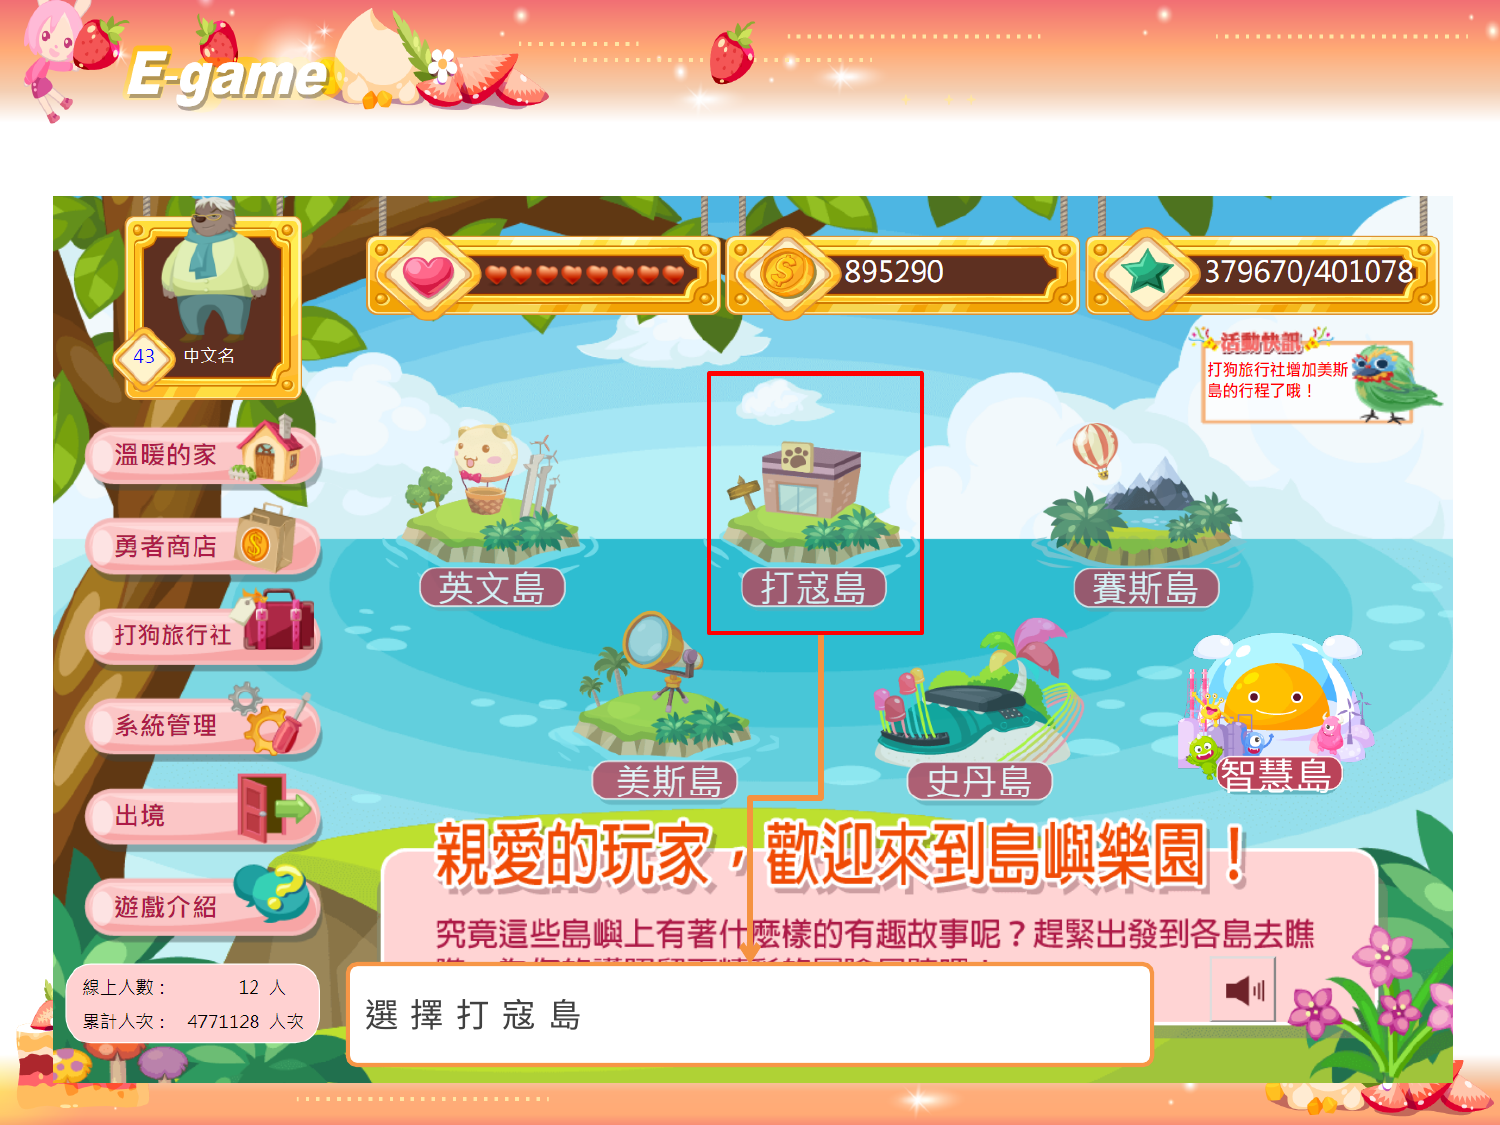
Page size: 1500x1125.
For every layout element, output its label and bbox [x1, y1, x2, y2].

picture [0, 0, 1500, 1125]
text_box [1176, 621, 1377, 807]
text_box [619, 762, 952, 835]
